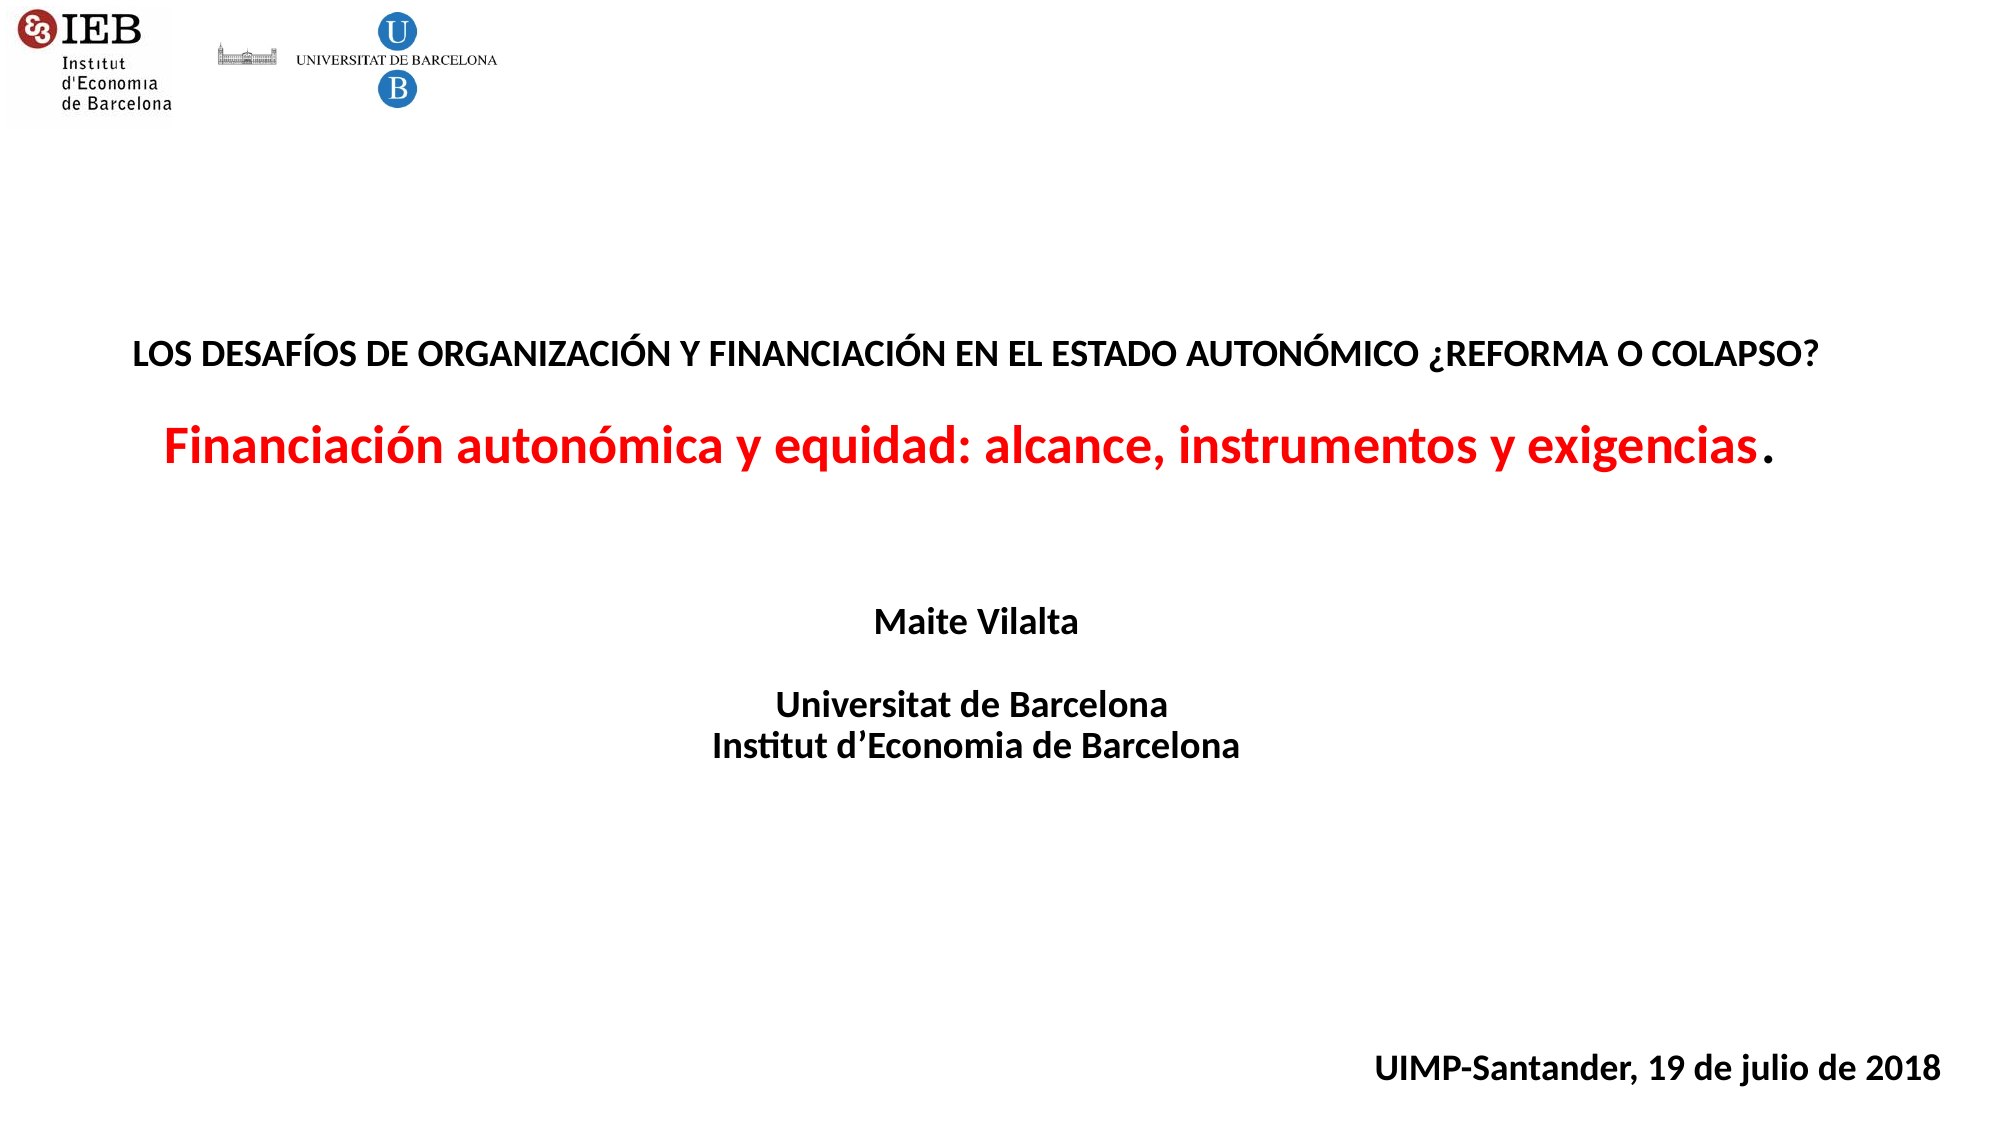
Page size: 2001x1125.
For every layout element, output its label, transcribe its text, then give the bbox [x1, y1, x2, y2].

title LOS DESAFÍOS DE ORGANIZACIÓN Y FINANCIACIÓN EN EL ESTADO AUTONÓMICO ¿REFORMA O COLAPSO? Financiación autonómica y equidad: alcance, instrumentos y exigencias. Maite Vilalta Universitat de Barcelona Institut d’Economia de Barcelona [39, 184, 1913, 832]
picture [6, 6, 172, 130]
picture [217, 12, 502, 109]
subtitle UIMP-Santander, 19 de julio de 2018 [456, 1039, 1957, 1100]
